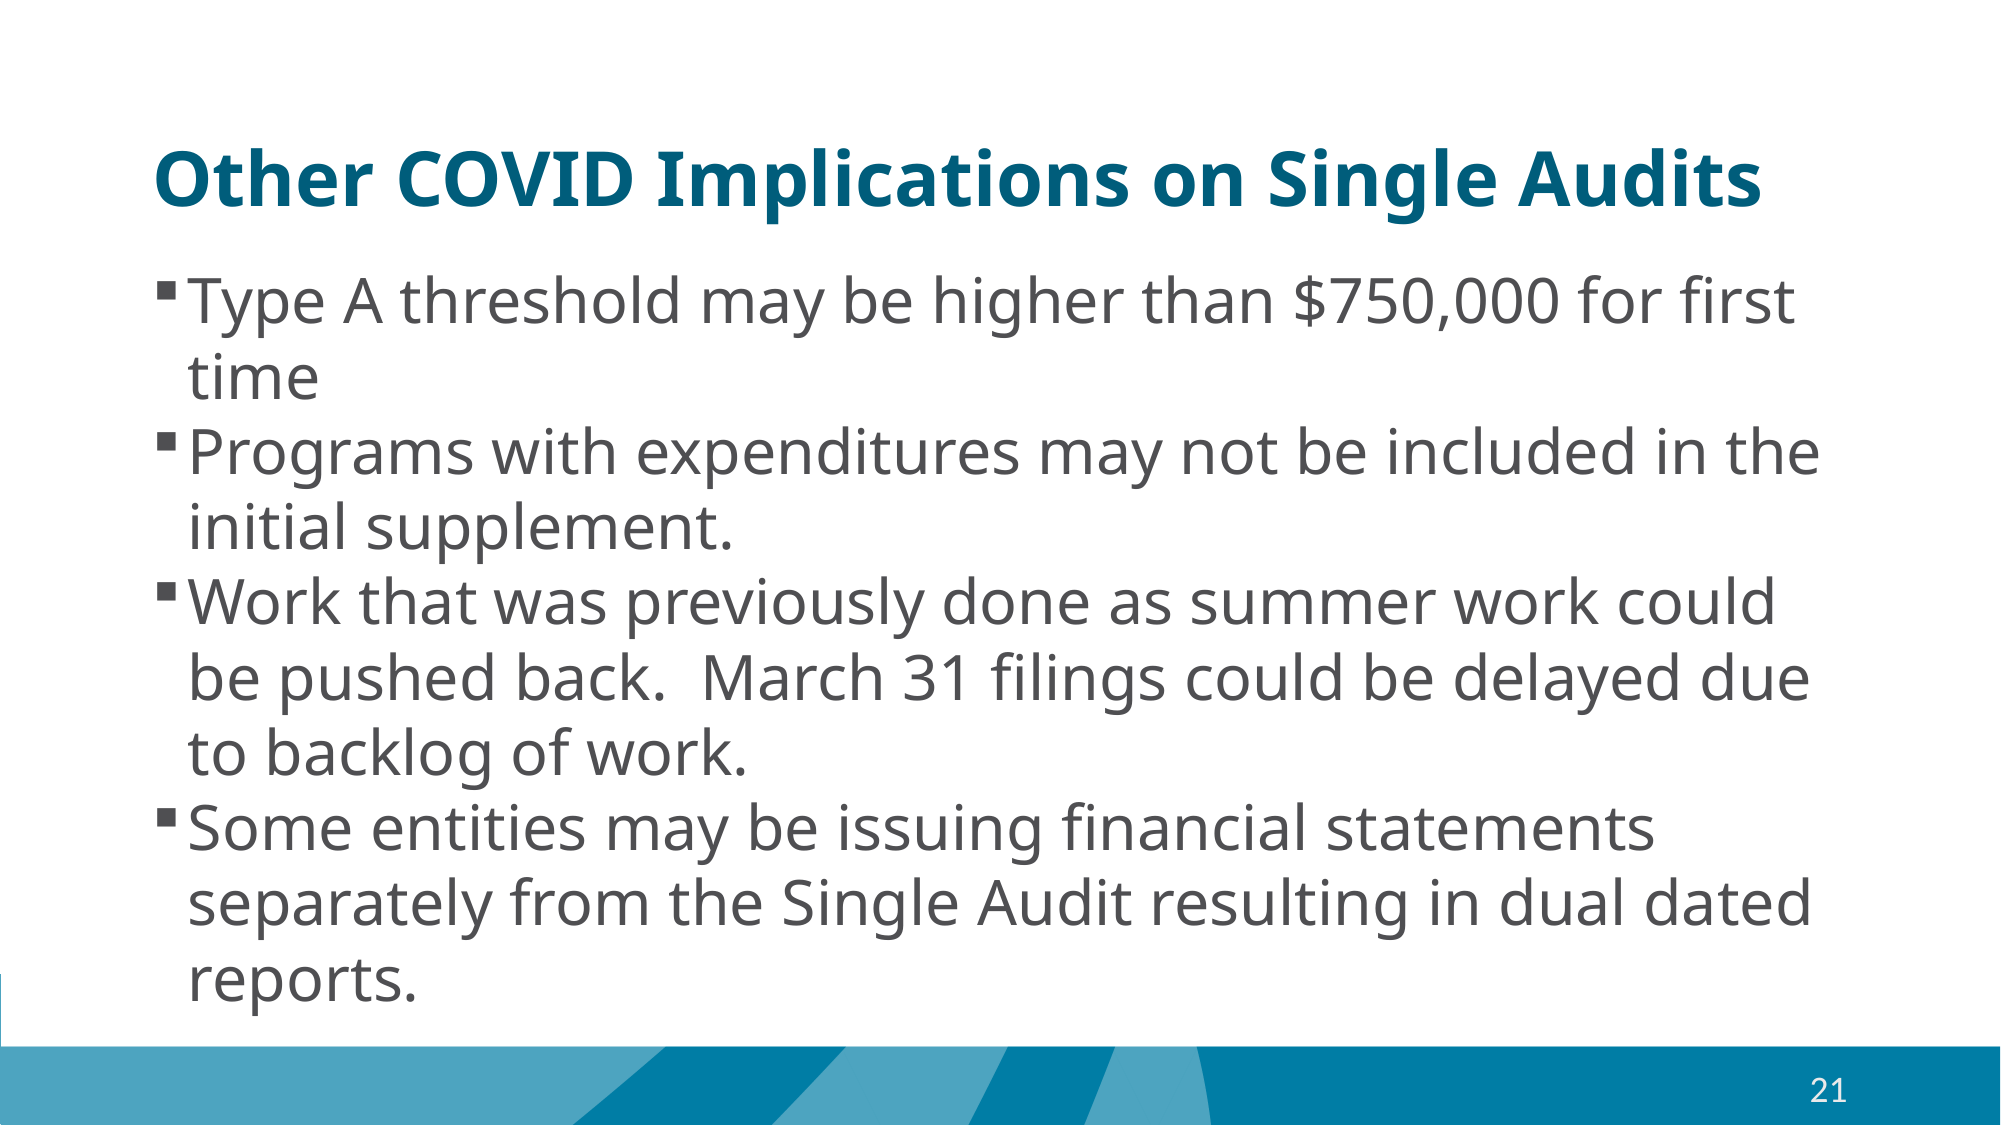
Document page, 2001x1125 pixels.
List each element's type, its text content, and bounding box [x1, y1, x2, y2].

title Other COVID Implications on Single Audits [137, 59, 1863, 231]
slide_number 21 [1412, 1050, 1863, 1125]
picture [0, 0, 2001, 1125]
list Type A threshold may be higher than $750,000 for first time Programs with expenditures may not be included in the initial supplement. Work that was previously done as summer work could be pushed back. March 31 filings could be delayed due to backlog of work. Some entities may be issuing financial statements separately from the Single Audit resulting in dual dated reports. [137, 253, 1863, 1027]
